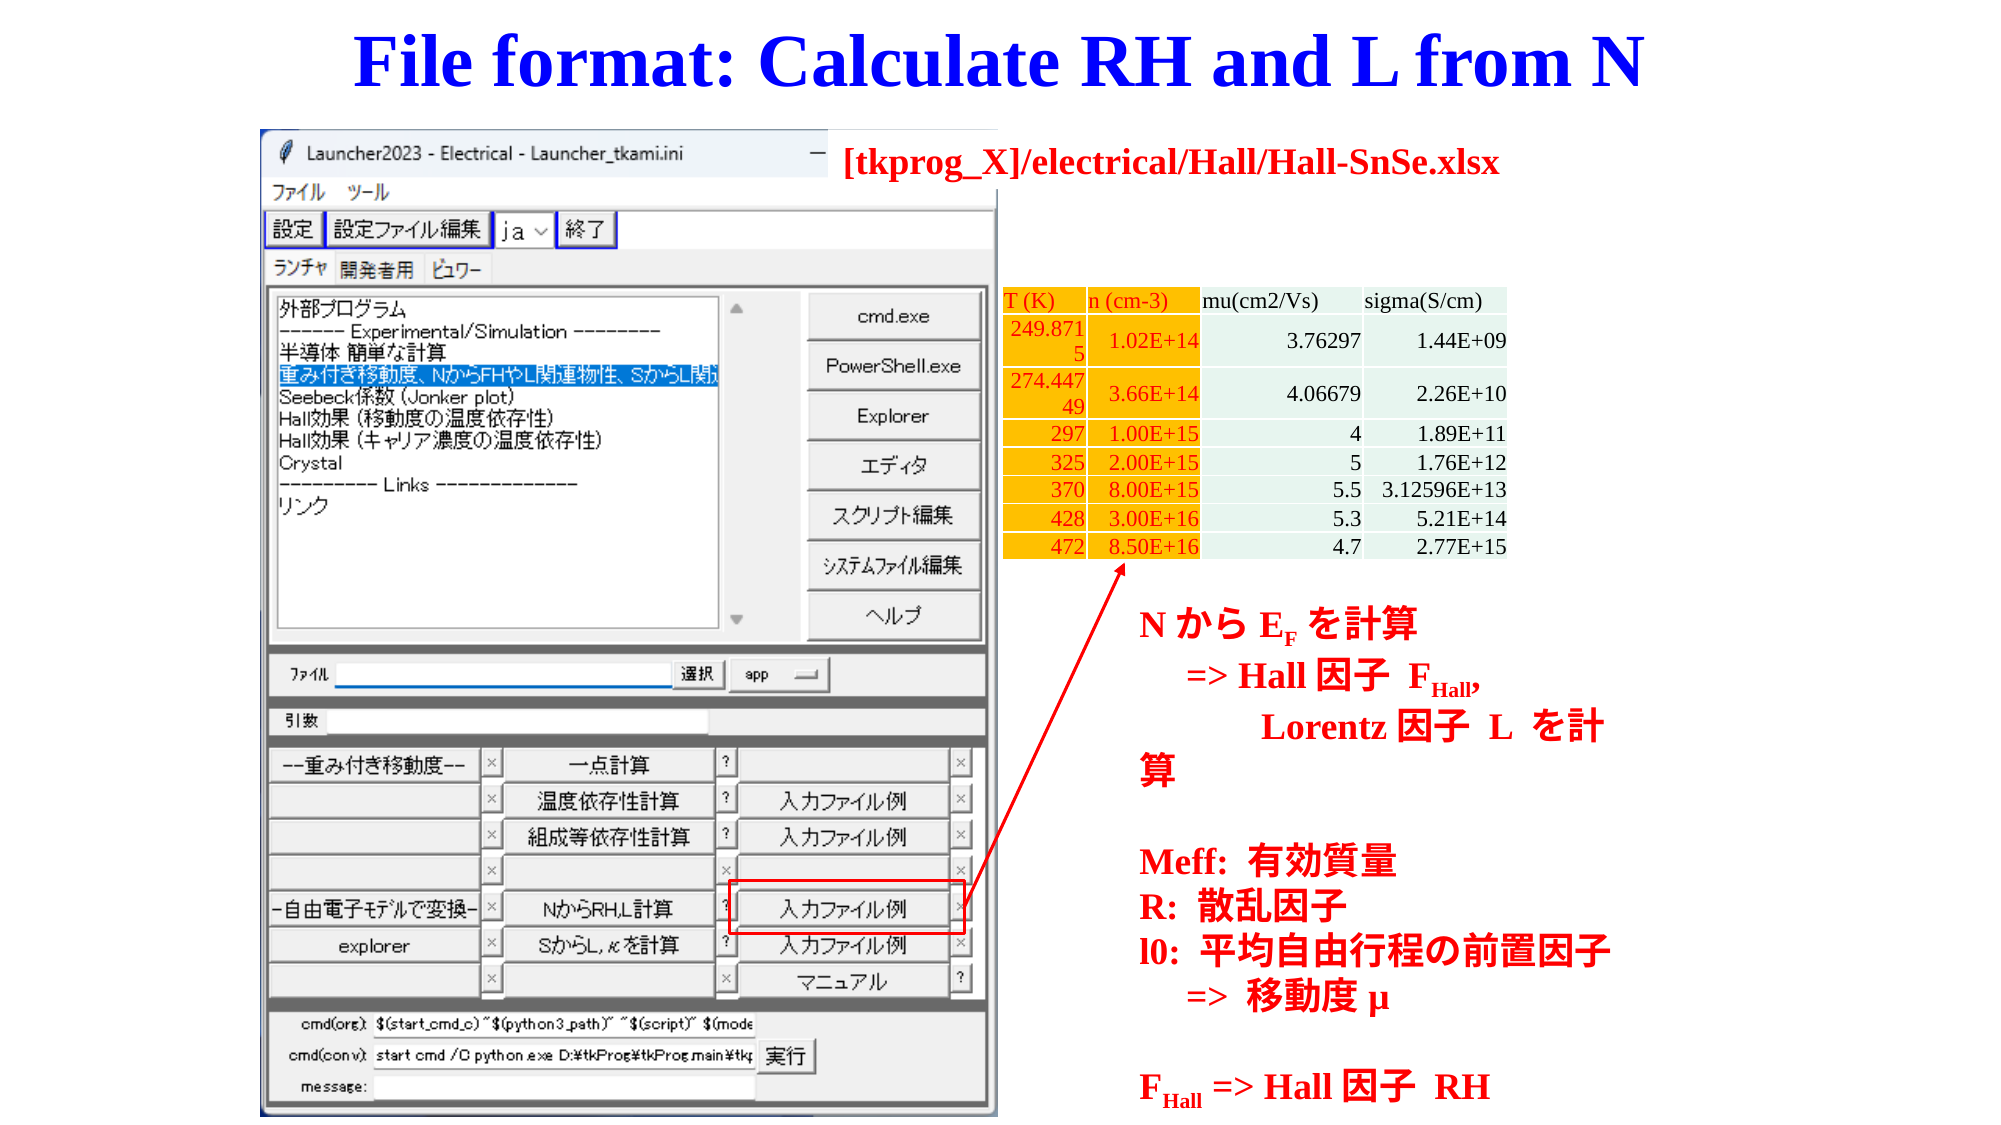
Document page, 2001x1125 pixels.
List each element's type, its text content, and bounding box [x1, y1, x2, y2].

text_box NからEFを計算 => Hall因子 FHall, Lorentz因子 L を計算 Meff: 有効質量 R: 散乱因子 l0: 平均自由行程の前置因子 => 移動度μ FHall => Hall因子 RH L => κele [1124, 592, 1631, 1125]
table_cell 2.00E+15 [1088, 448, 1200, 475]
table_cell 1.02E+14 [1088, 315, 1200, 366]
table_cell 297 [1003, 420, 1086, 446]
table_header T (K) [1003, 287, 1086, 313]
table_cell 472 [1003, 533, 1086, 559]
table_cell 1.00E+15 [1088, 420, 1200, 446]
table_cell 4.7 [1202, 533, 1362, 559]
table_cell 4.06679 [1202, 368, 1362, 418]
table_cell 8.00E+15 [1088, 476, 1200, 503]
table_cell 249.8715 [1003, 315, 1086, 366]
picture [259, 129, 998, 1118]
table_cell 3.66E+14 [1088, 368, 1200, 418]
table_header n (cm-3) [1088, 287, 1200, 313]
table_cell 5.3 [1202, 504, 1362, 531]
table_cell 1.76E+12 [1364, 448, 1507, 475]
table_cell 3.76297 [1202, 315, 1362, 366]
table_cell 2.26E+10 [1364, 368, 1507, 418]
table_cell 370 [1003, 476, 1086, 503]
table_cell 325 [1003, 448, 1086, 475]
table_cell 3.00E+16 [1088, 504, 1200, 531]
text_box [964, 562, 1125, 908]
text_box [tkprog_X]/electrical/Hall/Hall-SnSe.xlsx [1000, 129, 1579, 190]
table_cell 1.89E+11 [1364, 420, 1507, 446]
table_cell 5.21E+14 [1364, 504, 1507, 531]
text_box File format: Calculate RH and L from N [249, 0, 1750, 114]
table_header sigma(S/cm) [1364, 287, 1507, 313]
table_cell 5.5 [1202, 476, 1362, 503]
table_cell 274.44749 [1003, 368, 1086, 418]
table_cell 8.50E+16 [1088, 533, 1200, 559]
table_cell 5 [1202, 448, 1362, 475]
table_header mu(cm2/Vs) [1202, 287, 1362, 313]
table_cell 428 [1003, 504, 1086, 531]
table_cell 3.12596E+13 [1364, 476, 1507, 503]
table_cell 4 [1202, 420, 1362, 446]
table_cell 1.44E+09 [1364, 315, 1507, 366]
table_cell 2.77E+15 [1364, 533, 1507, 559]
